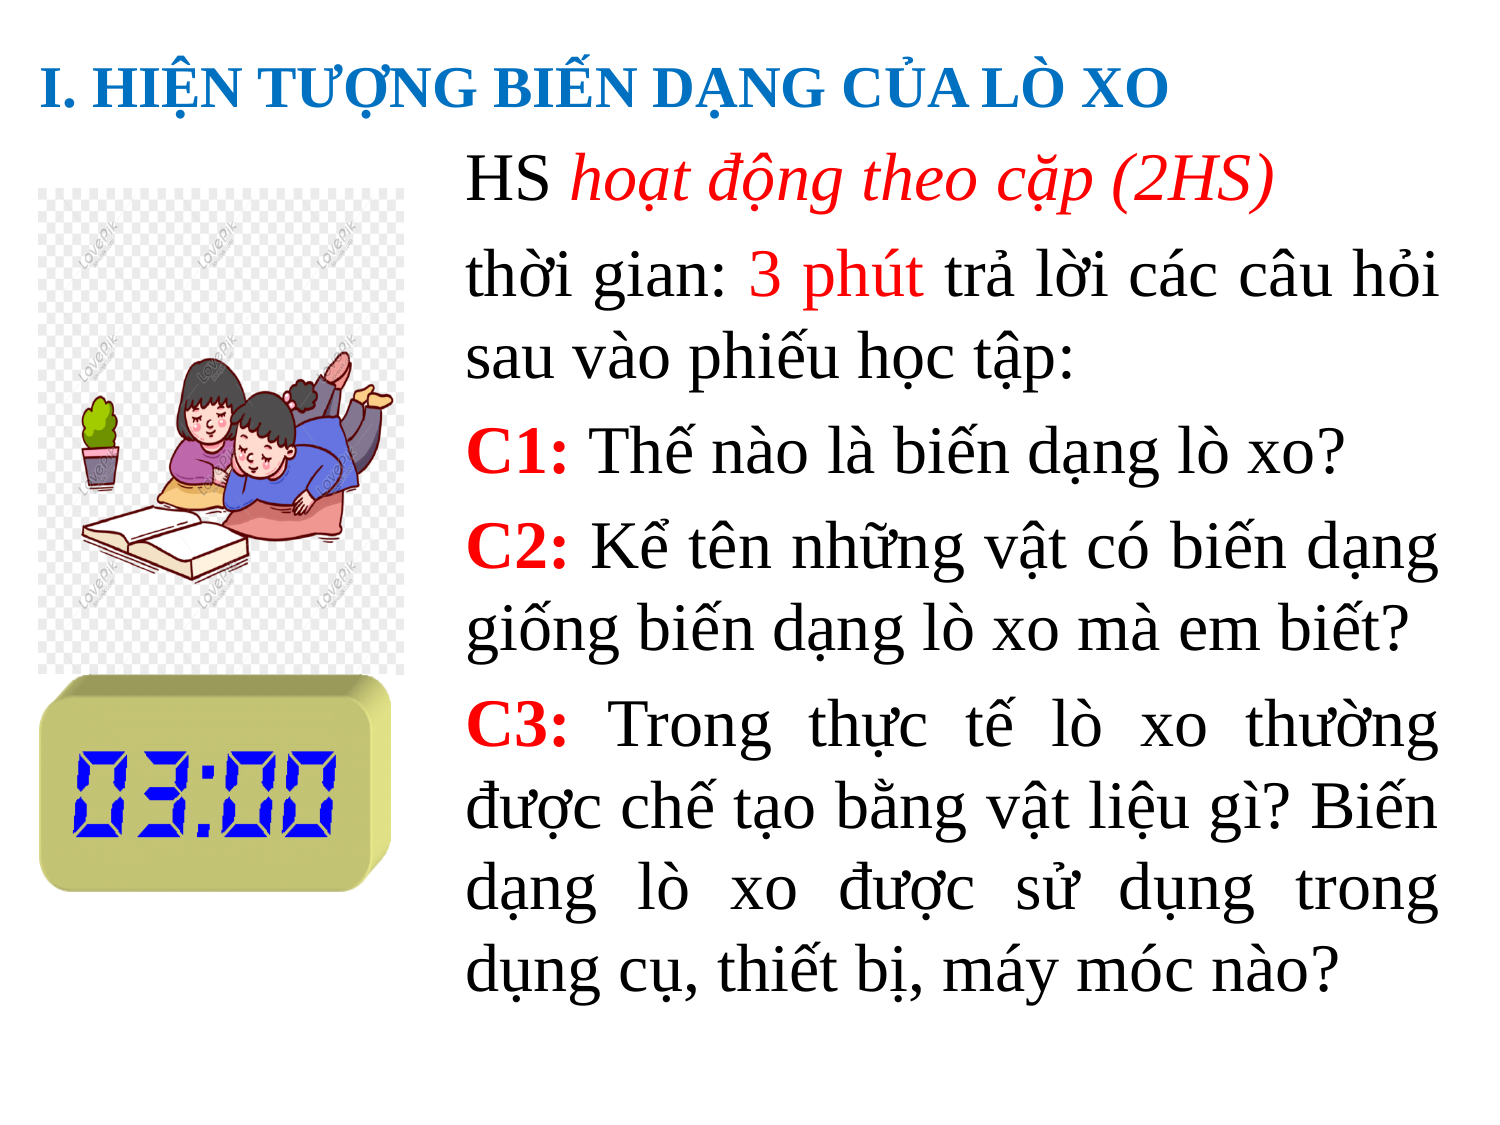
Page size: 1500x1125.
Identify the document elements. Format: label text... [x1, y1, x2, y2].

picture [38, 188, 404, 893]
list HS hoạt động theo cặp (2HS) thời gian: 3 phút trả lời các câu hỏi sau vào phiếu học tập: C1: Thế nào là biến dạng lò xo? C2: Kể tên những vật có biến dạng giống biến dạng lò xo mà em biết? C3: Trong thực tế lò xo thường được chế tạo bằng vật liệu gì? Biến dạng lò xo được sử dụng trong dụng cụ, thiết bị, máy móc nào? [450, 125, 1457, 1024]
title I. HIỆN TƯỢNG BIẾN DẠNG CỦA LÒ XO [24, 19, 1445, 148]
